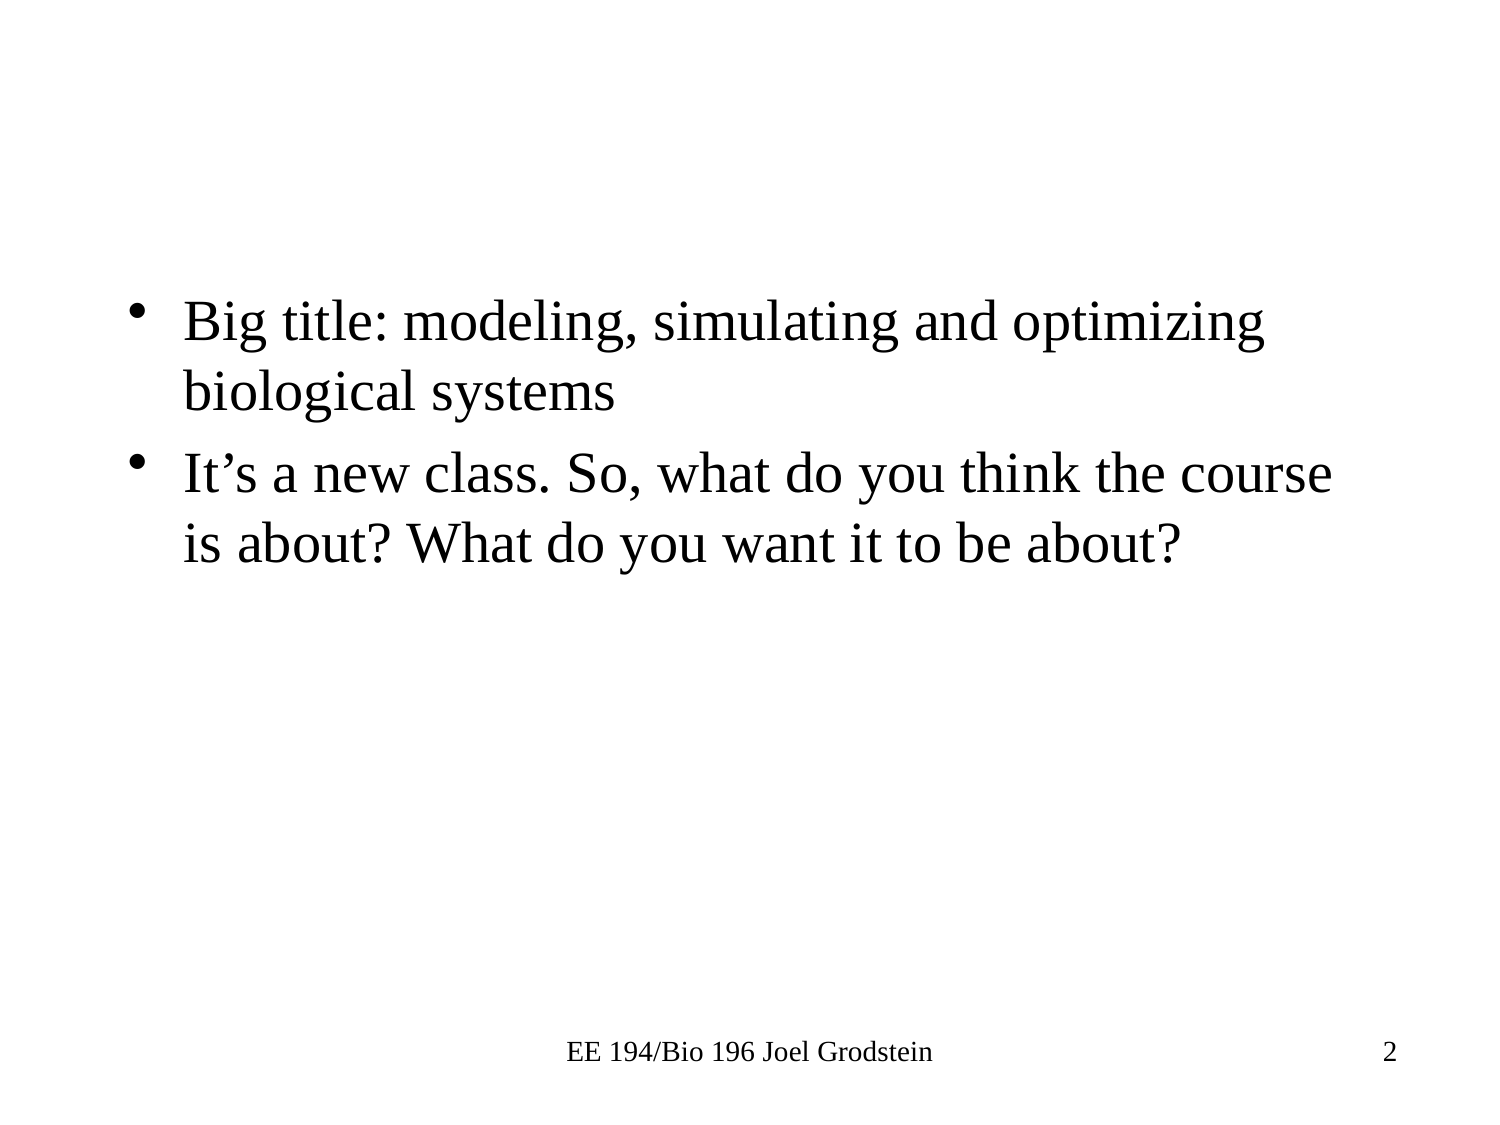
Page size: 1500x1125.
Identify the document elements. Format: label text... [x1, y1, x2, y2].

footer EE 194/Bio 196 Joel Grodstein [512, 1024, 988, 1101]
list Big title: modeling, simulating and optimizing biological systems It’s a new class. So, what do you think the course is about? What do you want it to be about? [112, 275, 1388, 1000]
